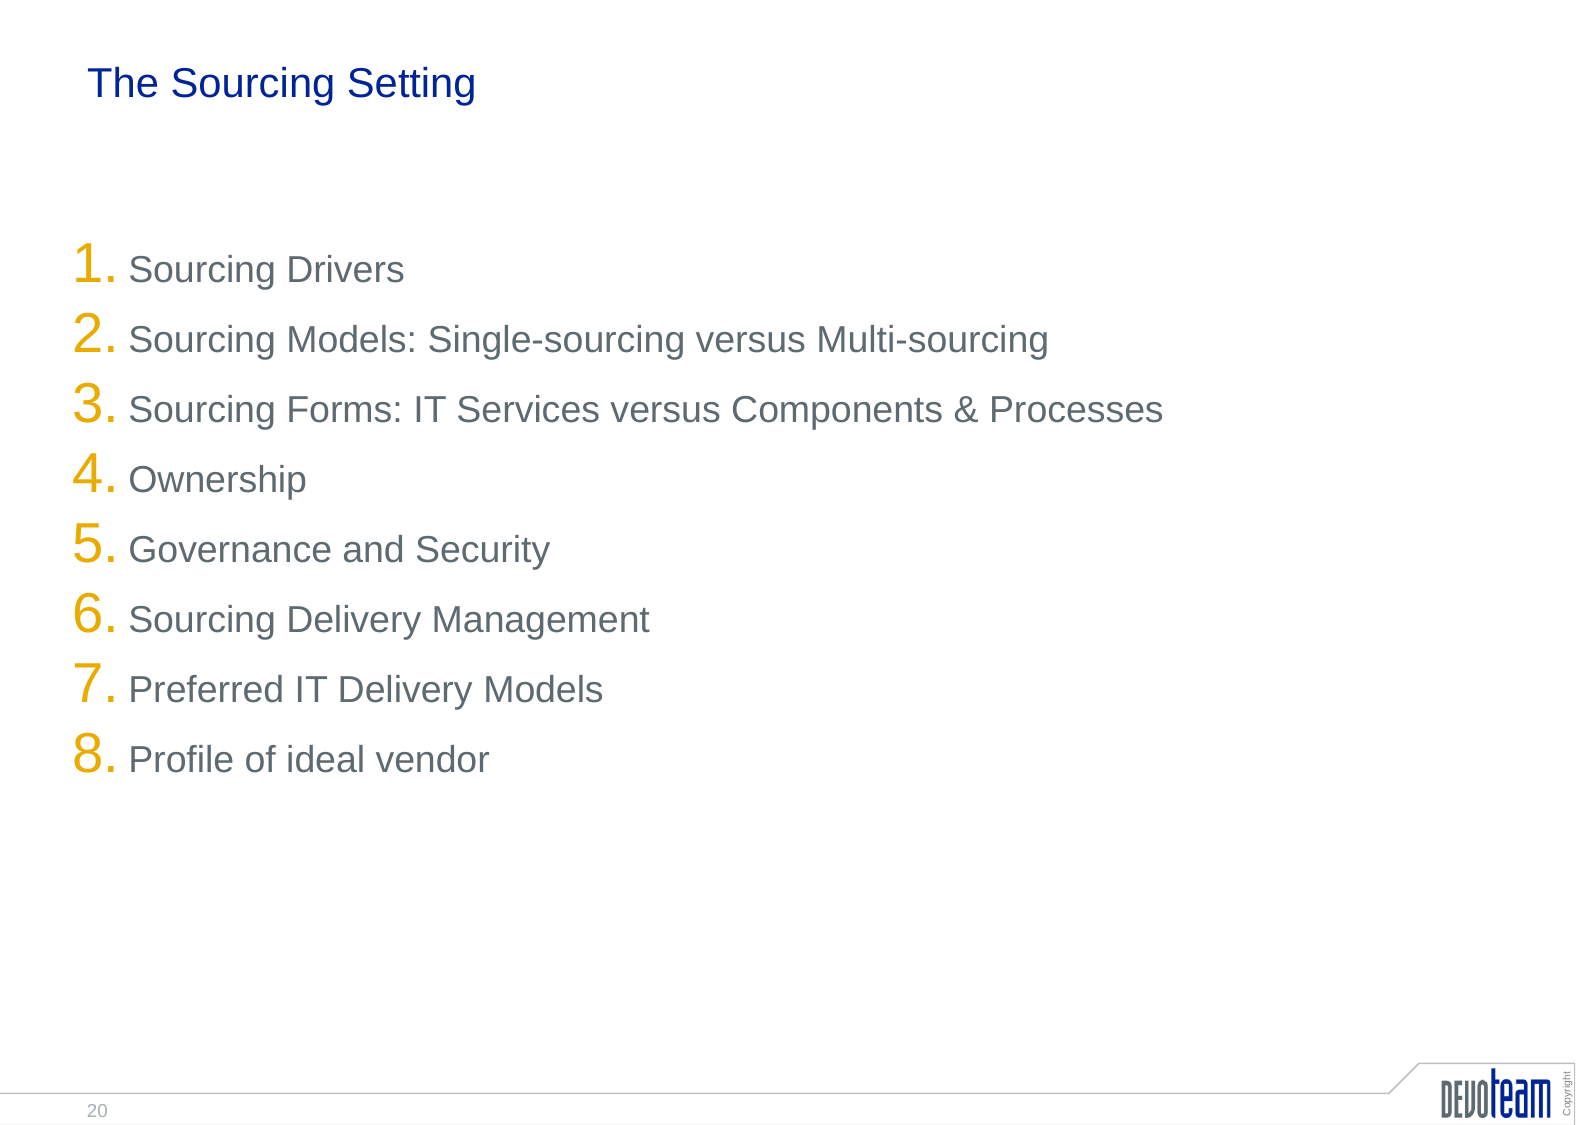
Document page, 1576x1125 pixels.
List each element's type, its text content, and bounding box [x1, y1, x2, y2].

picture [1441, 1068, 1551, 1120]
title The Sourcing Setting [72, 31, 1537, 106]
list Sourcing Drivers Sourcing Models: Single-sourcing versus Multi-sourcing Sourcing Forms: IT Services versus Components & Processes Ownership Governance and Security Sourcing Delivery Management Preferred IT Delivery Models Profile of ideal vendor [72, 237, 1537, 980]
